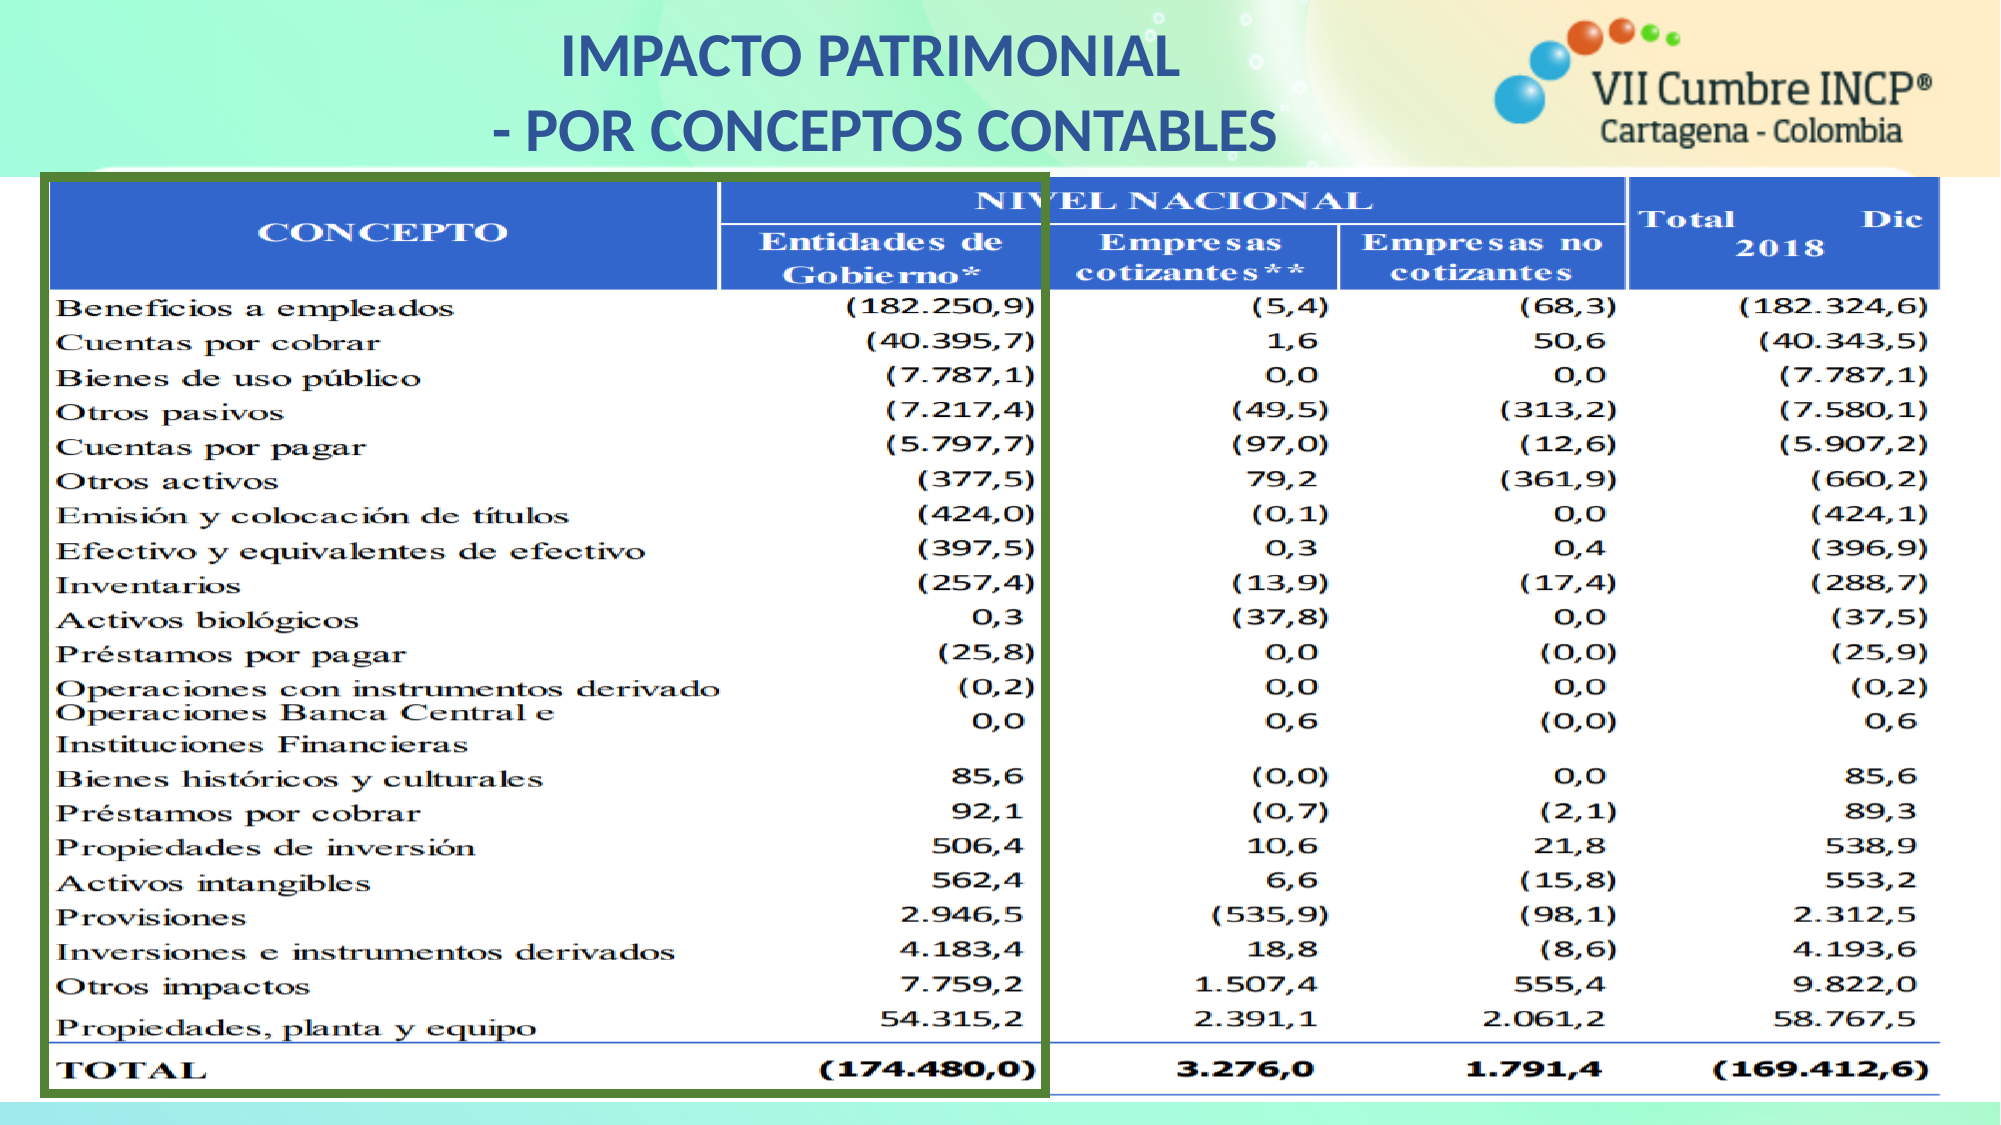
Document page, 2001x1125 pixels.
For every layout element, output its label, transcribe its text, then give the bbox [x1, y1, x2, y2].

picture [0, 0, 2001, 1125]
text_box IMPACTO PATRIMONIAL - POR CONCEPTOS CONTABLES [132, 6, 1624, 171]
